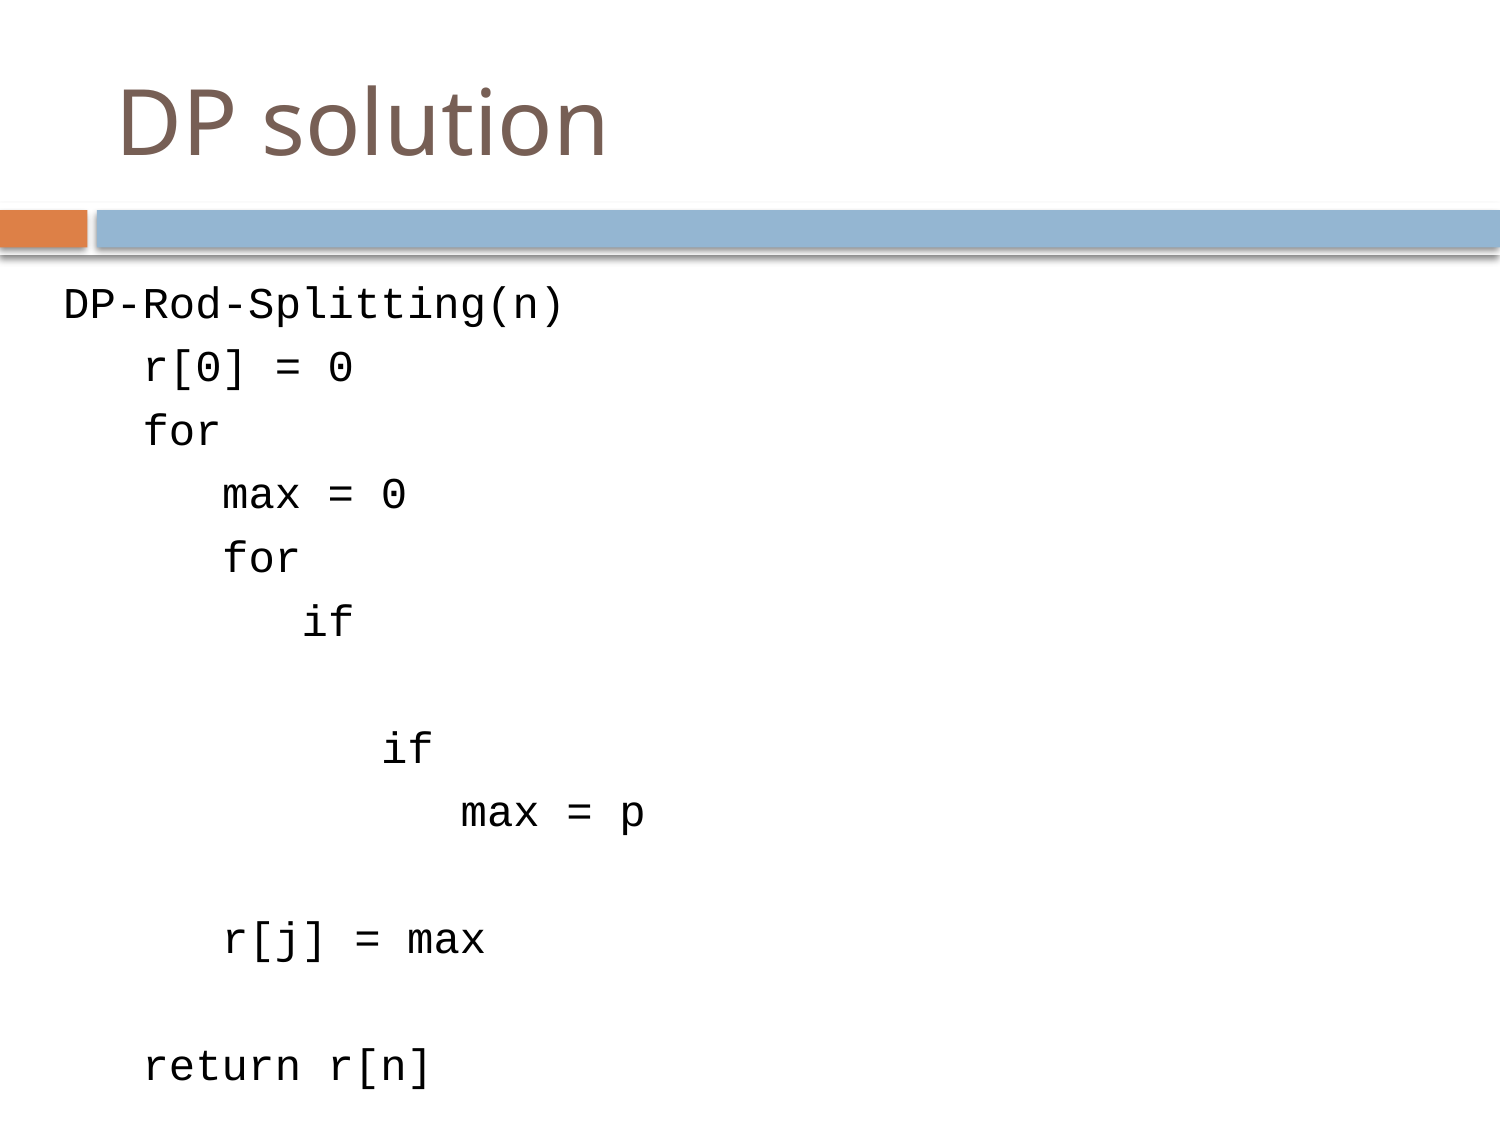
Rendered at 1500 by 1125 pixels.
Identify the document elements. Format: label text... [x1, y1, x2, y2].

title DP solution [100, 37, 1438, 200]
